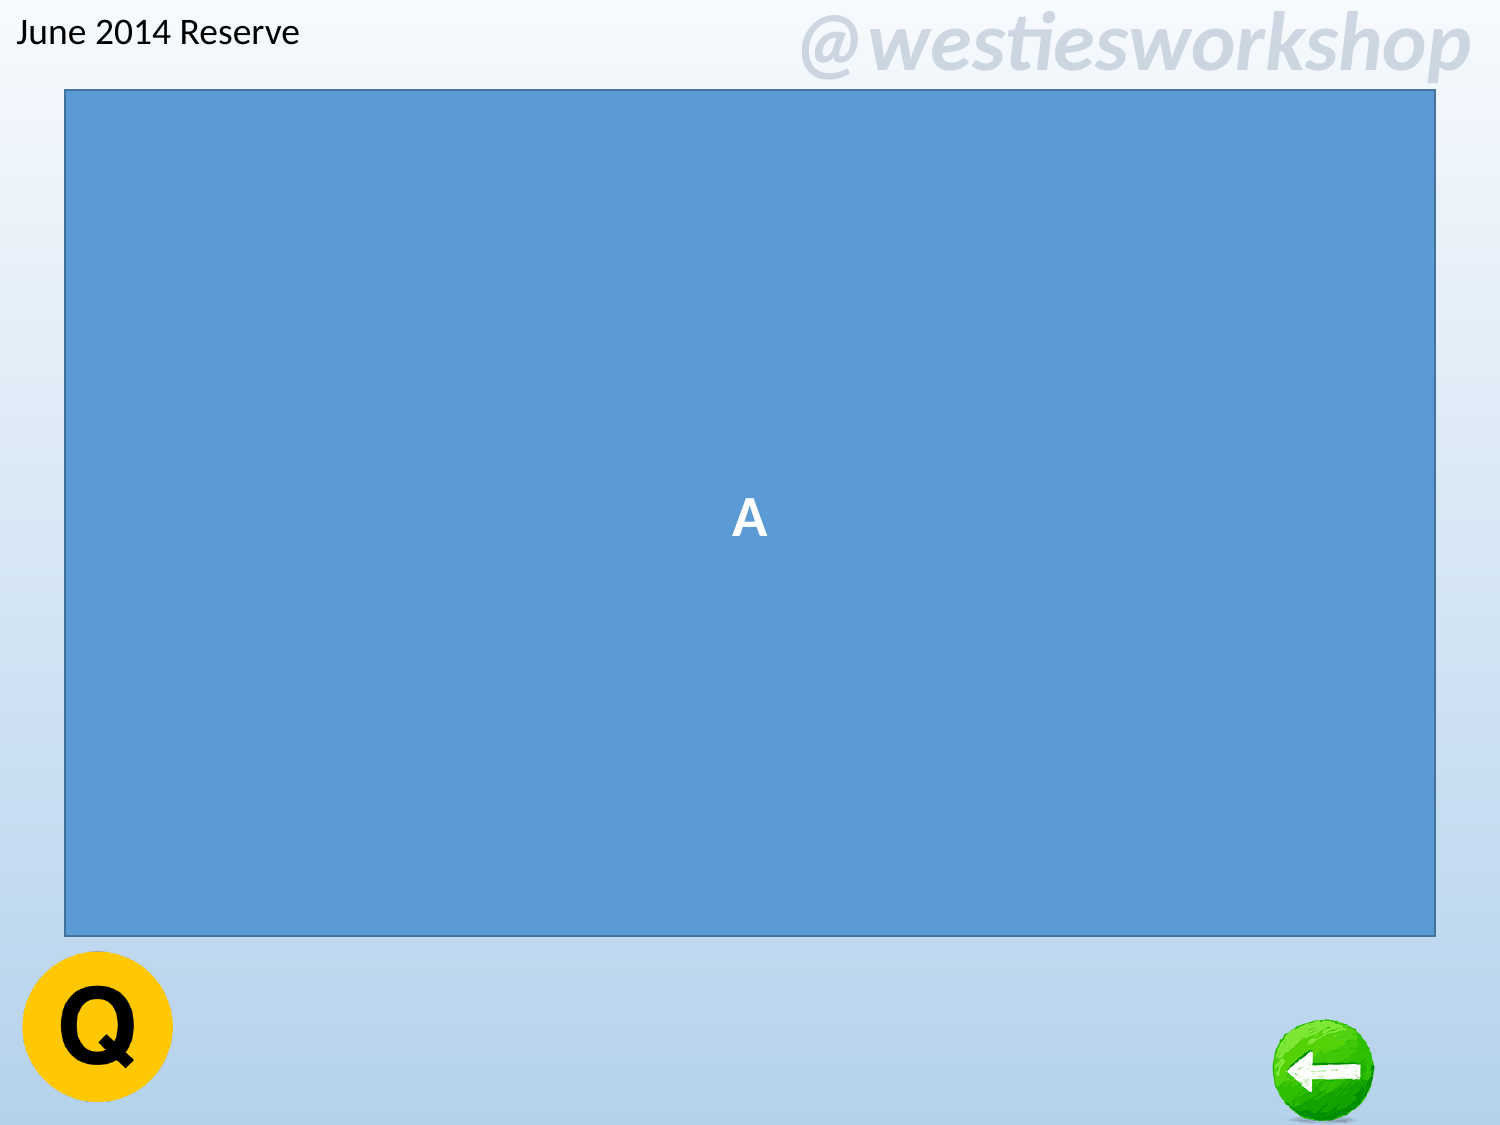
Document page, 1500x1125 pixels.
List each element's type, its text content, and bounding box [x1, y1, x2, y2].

picture [1270, 1019, 1376, 1125]
picture [0, 89, 1436, 1125]
text_box June 2014 Reserve [1, 0, 316, 60]
